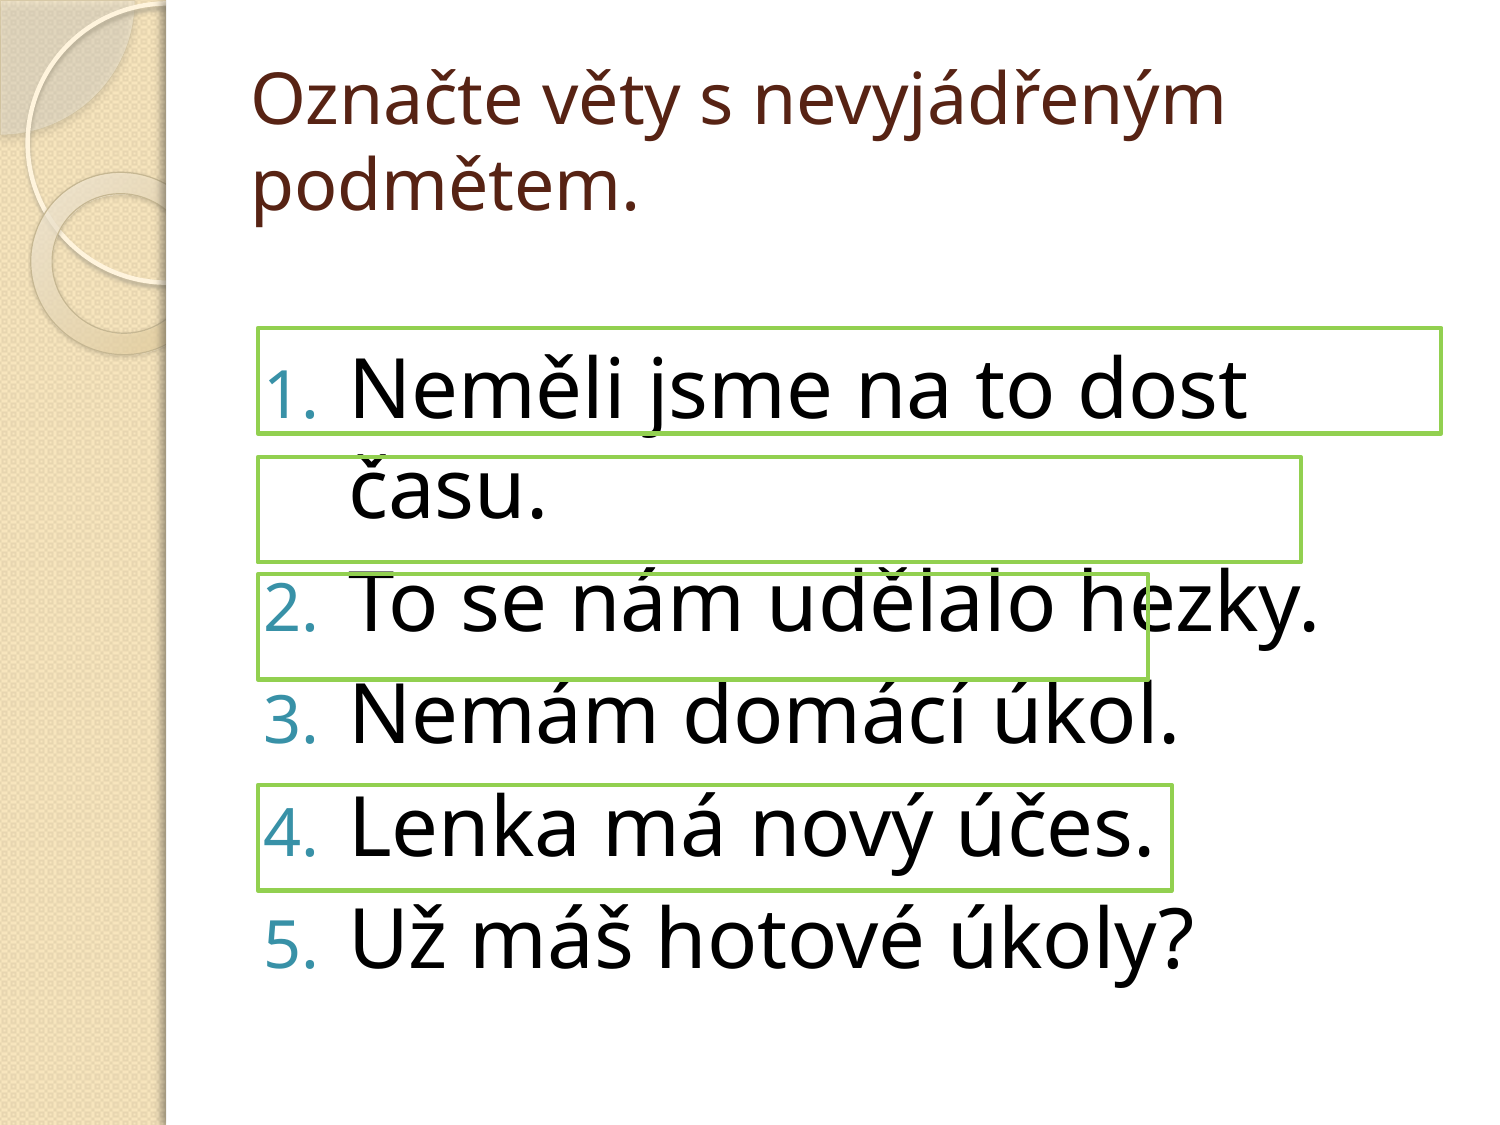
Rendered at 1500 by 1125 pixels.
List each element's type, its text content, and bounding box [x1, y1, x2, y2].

title Označte věty s nevyjádřeným podmětem. [235, 45, 1466, 233]
text_box [256, 326, 1443, 436]
text_box [256, 783, 1174, 893]
text_box [256, 572, 1150, 682]
text_box [256, 455, 1303, 564]
list Neměli jsme na to dost času. To se nám udělalo hezky. Nemám domácí úkol. Lenka má nový účes. Už máš hotové úkoly? [235, 328, 1466, 1025]
